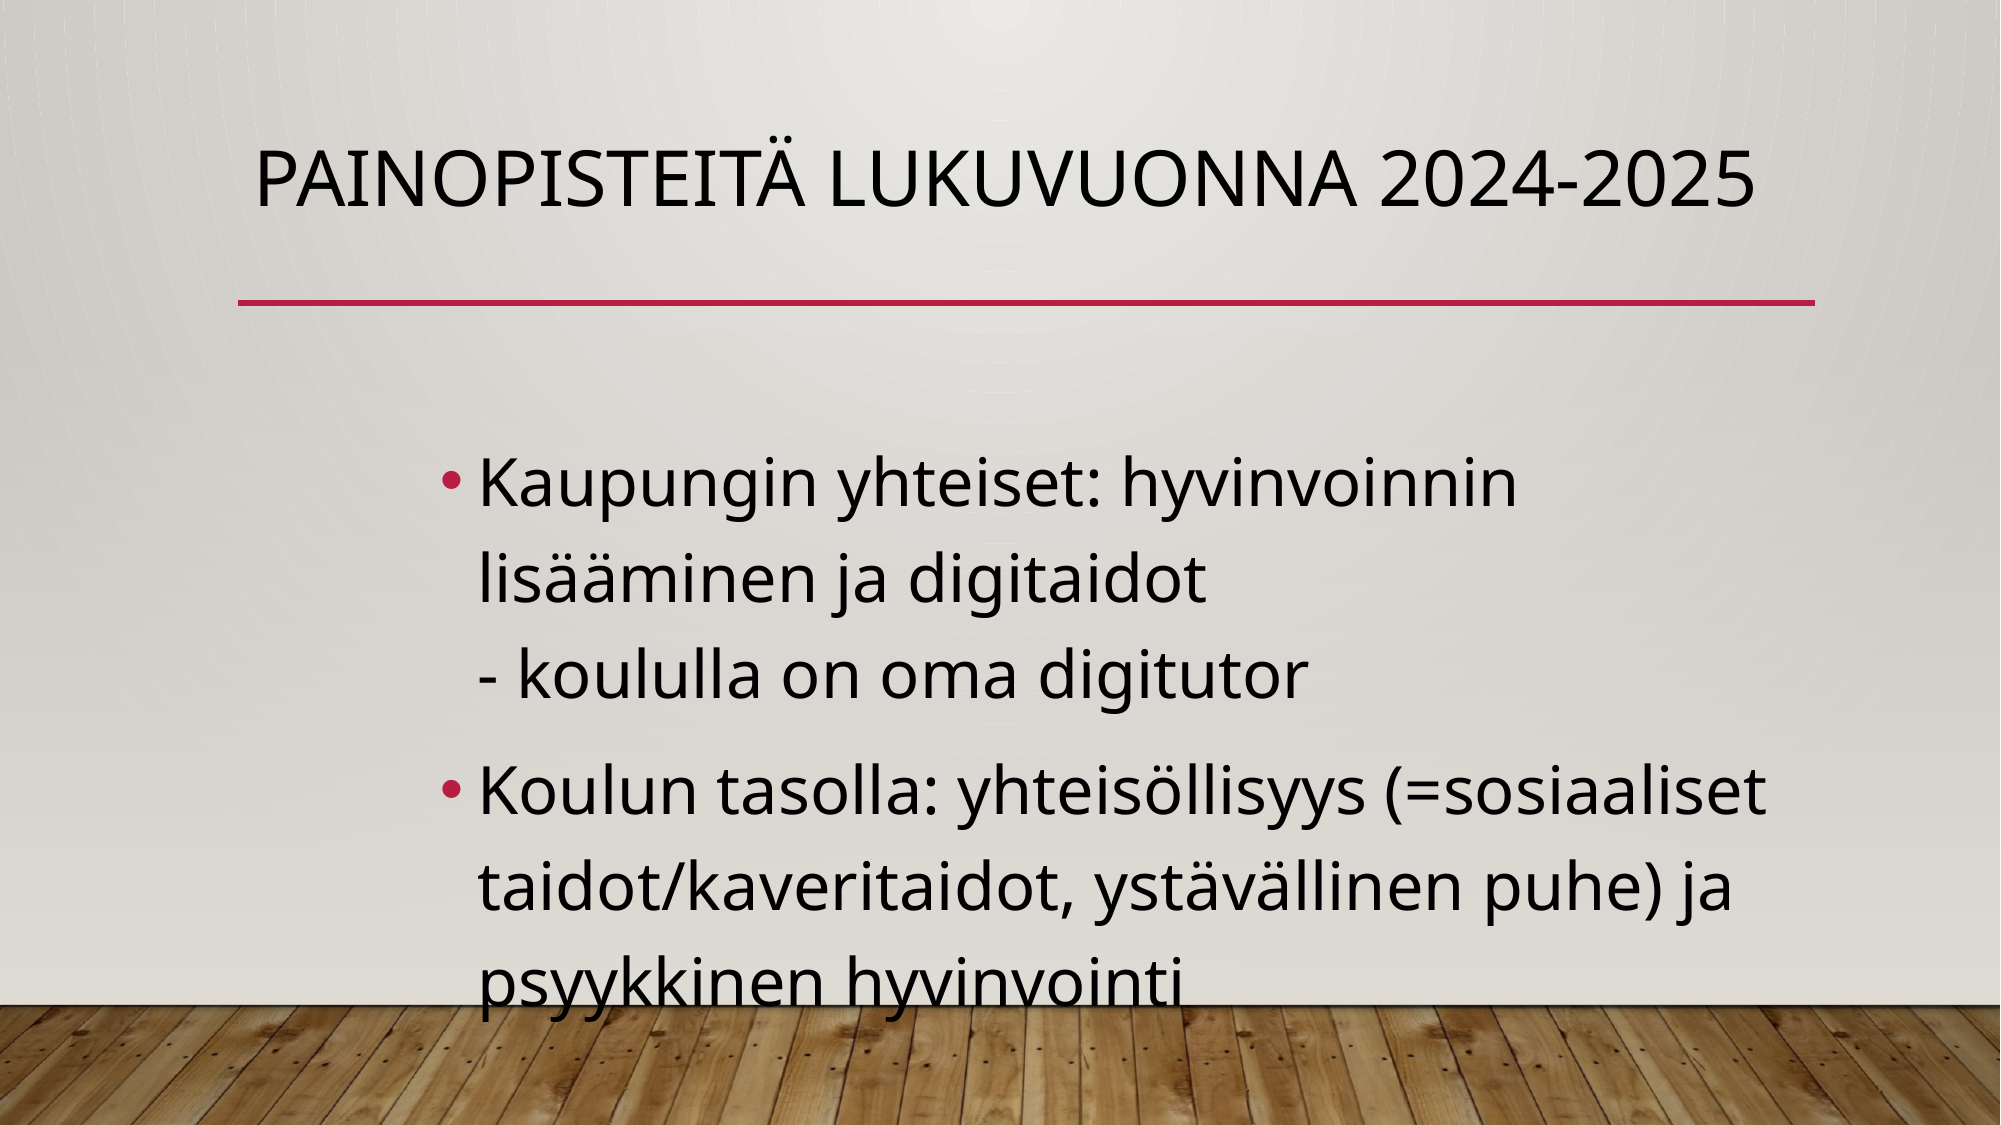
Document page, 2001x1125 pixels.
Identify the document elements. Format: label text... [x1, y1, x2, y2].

list Kaupungin yhteiset: hyvinvoinnin lisääminen ja digitaidot - koululla on oma digitutor Koulun tasolla: yhteisöllisyys (=sosiaaliset taidot/kaveritaidot, ystävällinen puhe) ja psyykkinen hyvinvointi [424, 416, 1888, 1069]
picture [0, 1005, 2000, 1125]
title Painopisteitä lukuvuonna 2024-2025 [238, 131, 1814, 305]
